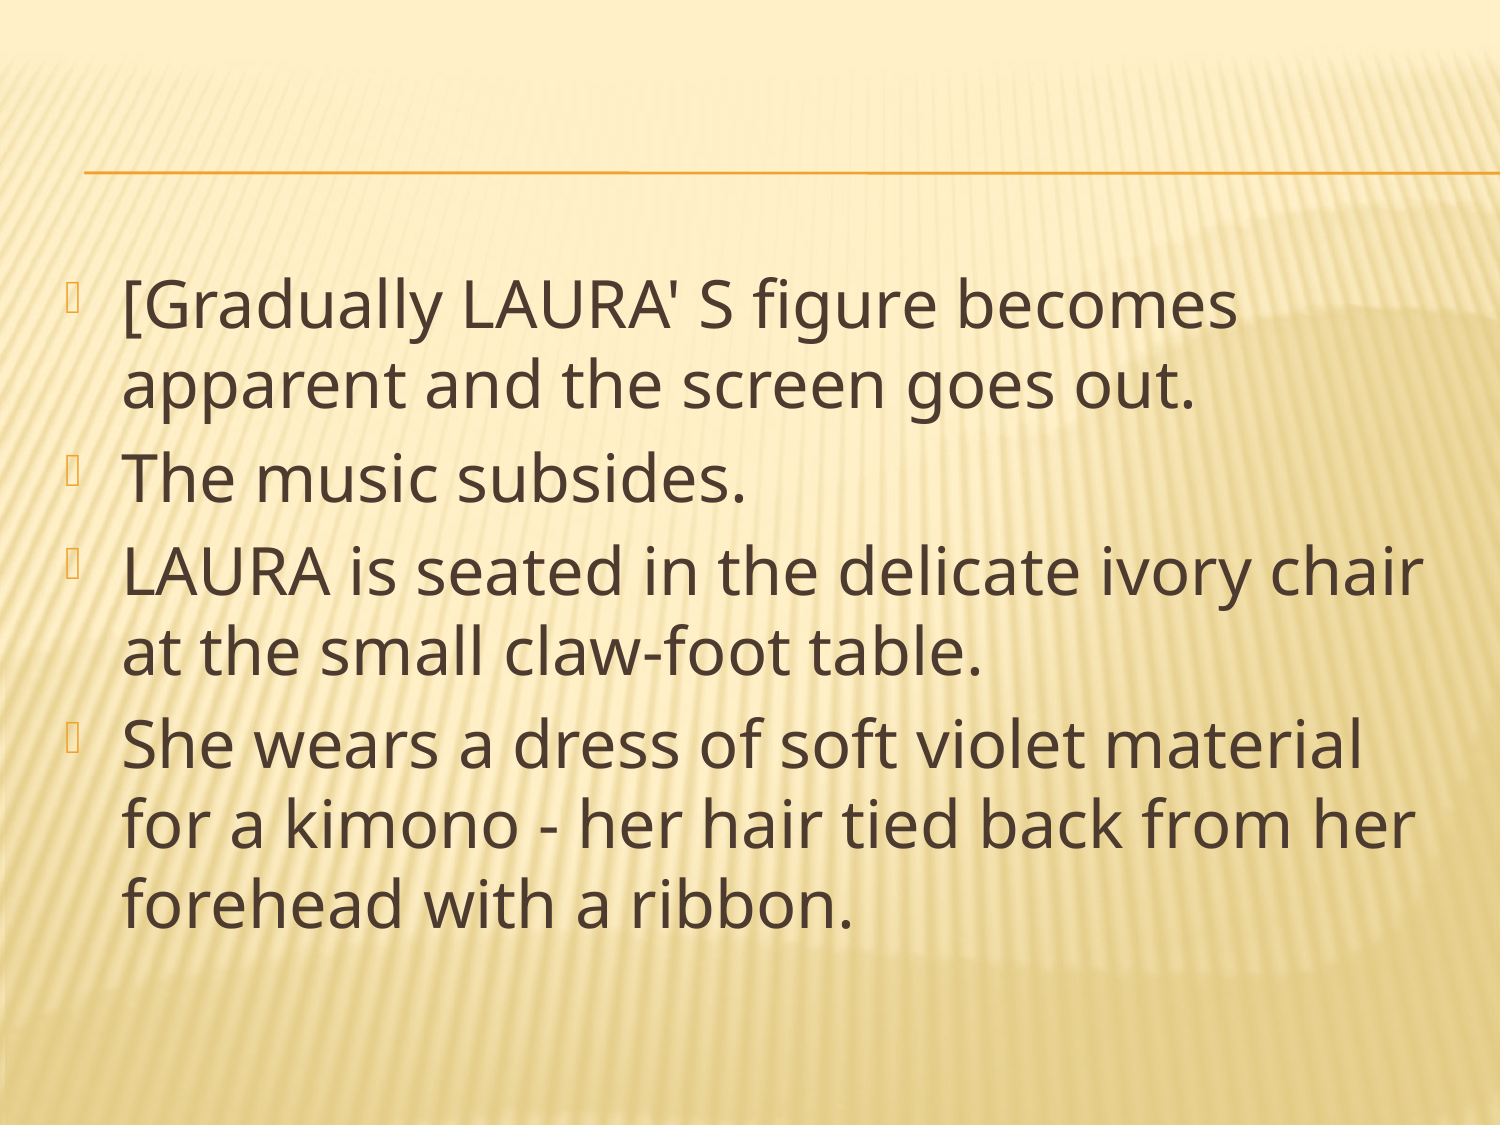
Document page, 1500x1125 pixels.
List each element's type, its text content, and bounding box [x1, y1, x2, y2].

list [Gradually LAURA' S figure becomes apparent and the screen goes out. The music subsides. LAURA is seated in the delicate ivory chair at the small claw-foot table. She wears a dress of soft violet material for a kimono - her hair tied back from her forehead with a ribbon. [50, 254, 1475, 998]
